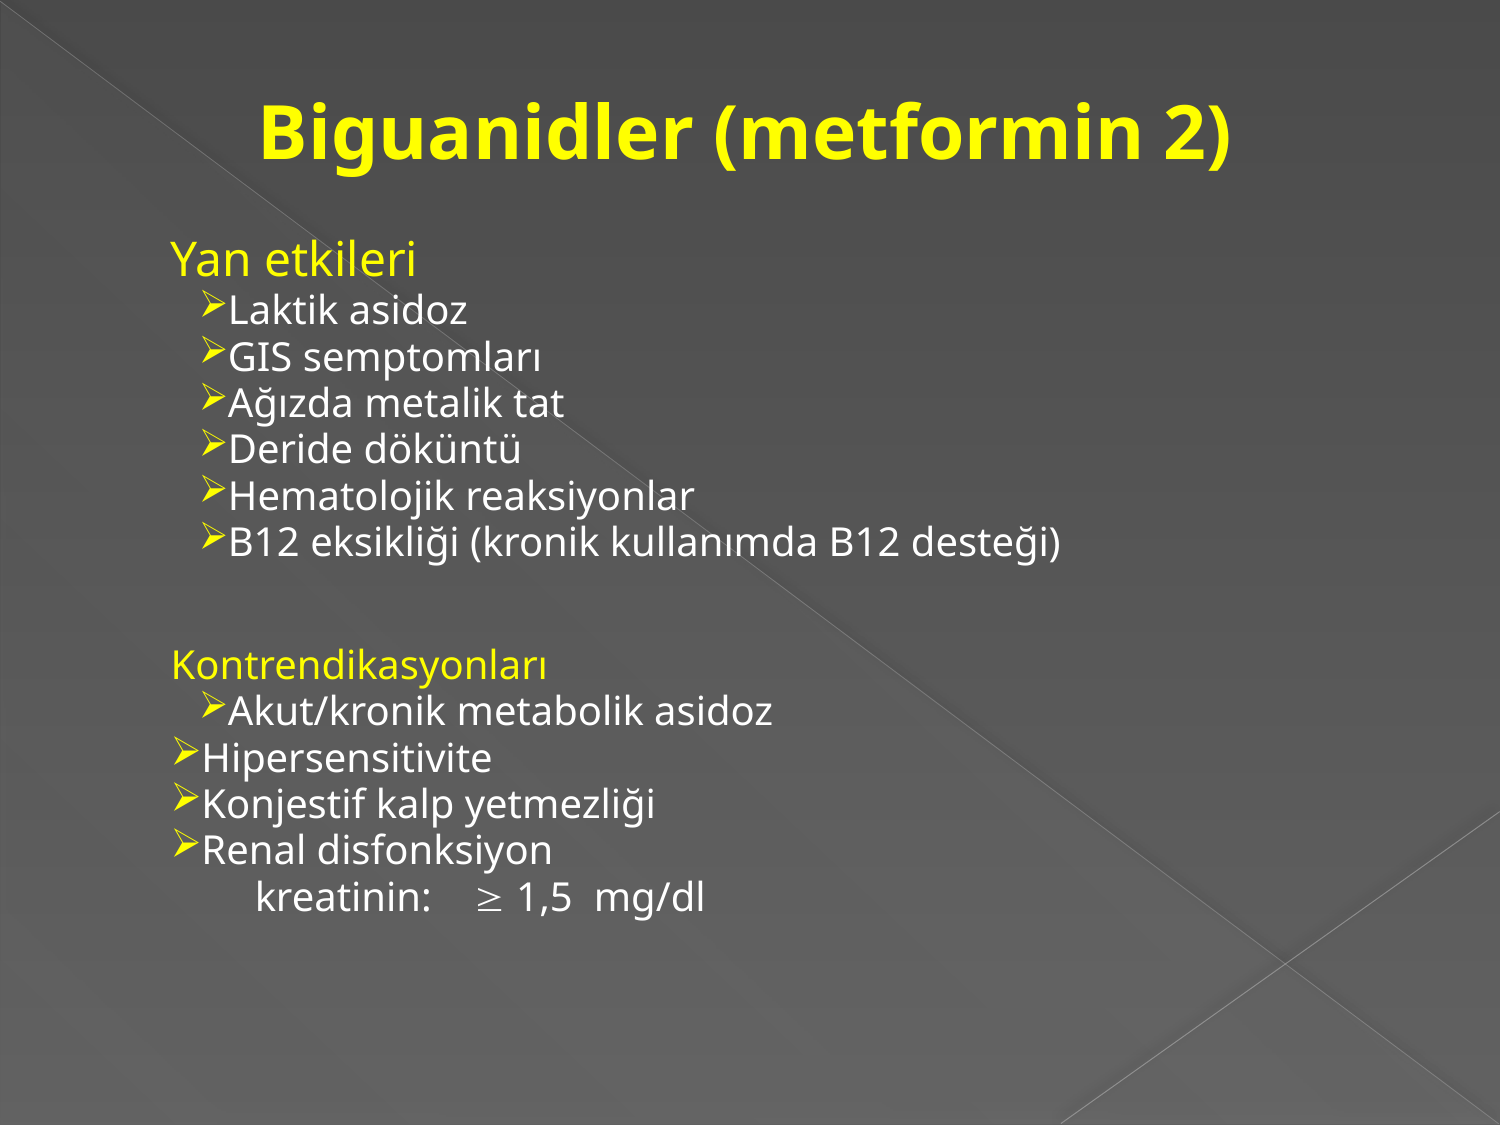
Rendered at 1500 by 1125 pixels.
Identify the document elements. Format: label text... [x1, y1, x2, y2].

list Yan etkileri Laktik asidoz GIS semptomları Ağızda metalik tat Deride döküntü Hematolojik reaksiyonlar B12 eksikliği (kronik kullanımda B12 desteği) Kontrendikasyonları Akut/kronik metabolik asidoz Hipersensitivite Konjestif kalp yetmezliği Renal disfonksiyon kreatinin:  1,5 mg/dl [155, 232, 1500, 976]
title Biguanidler (metformin 2) [144, 32, 1495, 220]
